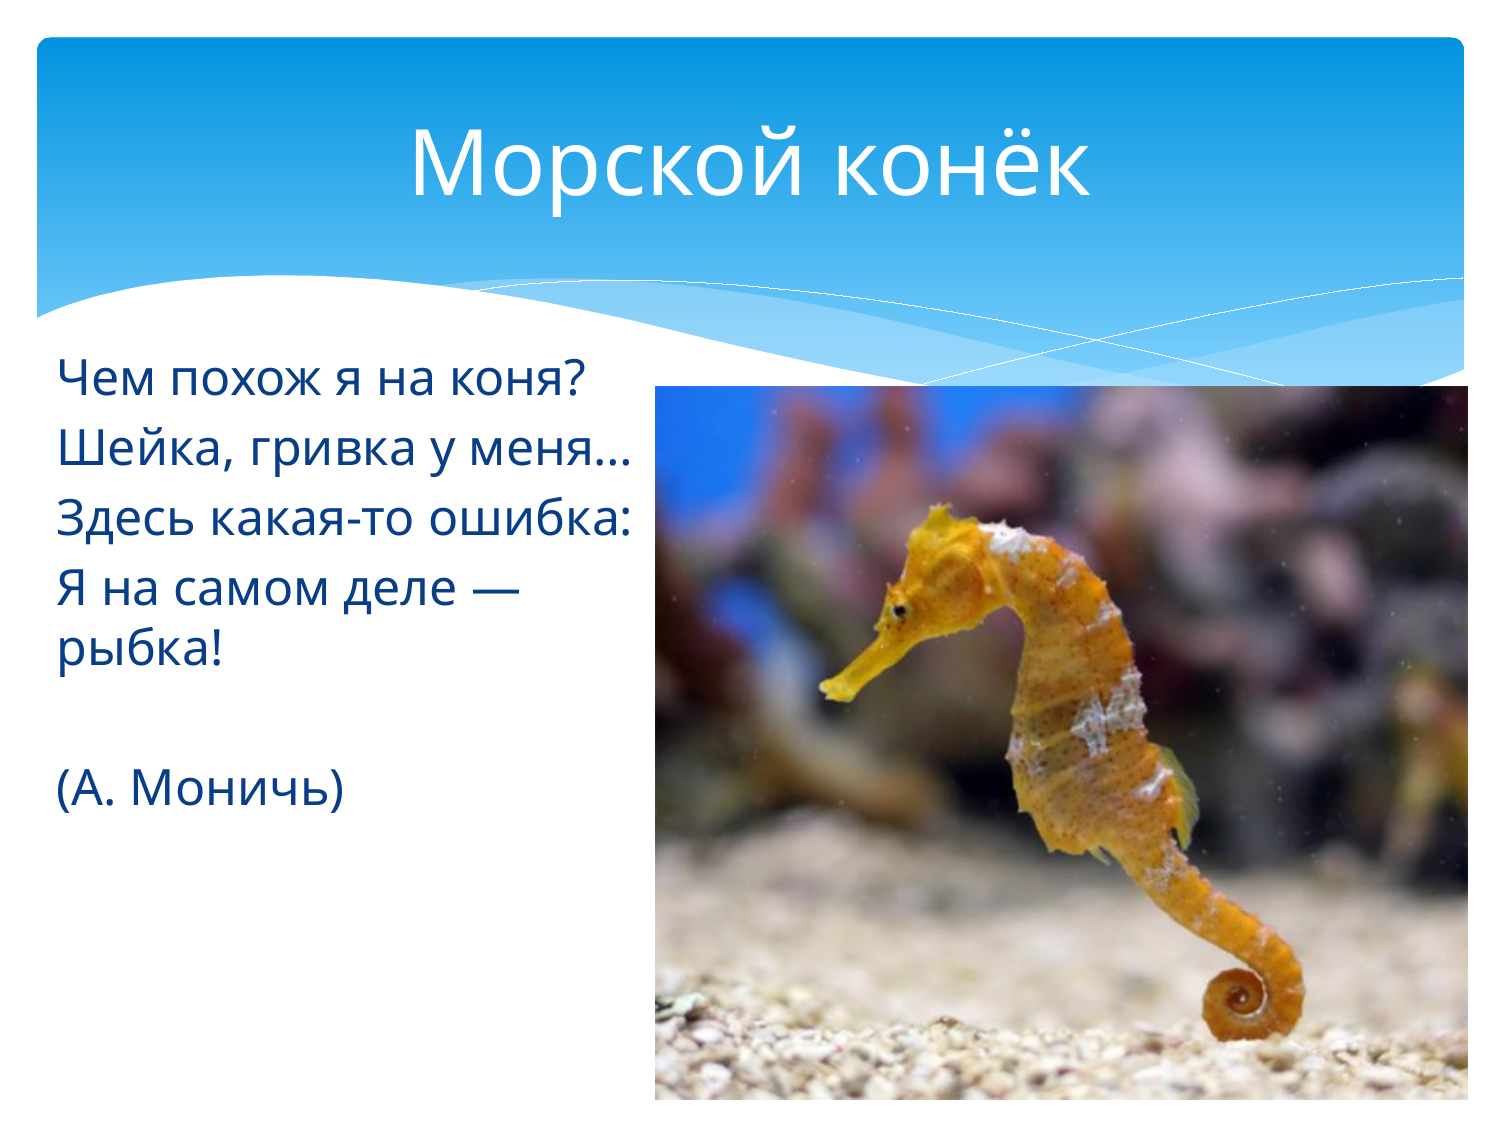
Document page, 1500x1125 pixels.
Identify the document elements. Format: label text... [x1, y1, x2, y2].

title Морской конёк [75, 55, 1425, 261]
picture [655, 386, 1469, 1101]
list Чем похож я на коня? Шейка, гривка у меня… Здесь какая-то ошибка: Я на самом деле — рыбка! (А. Моничь) [41, 338, 680, 905]
